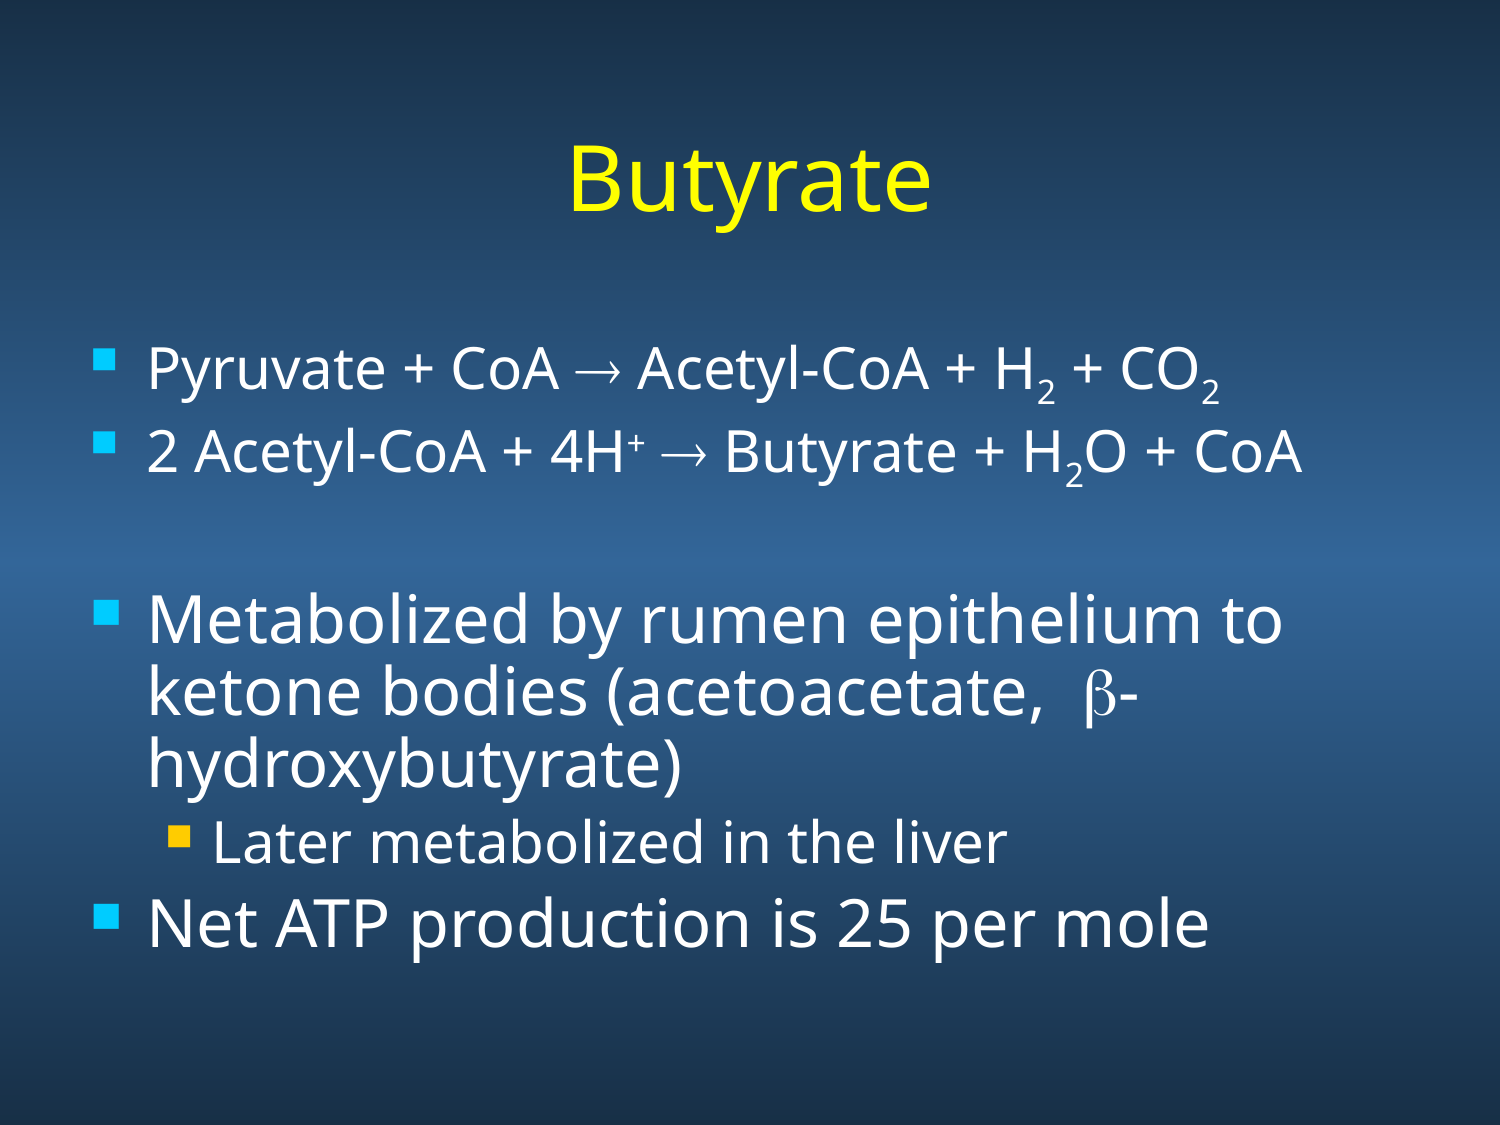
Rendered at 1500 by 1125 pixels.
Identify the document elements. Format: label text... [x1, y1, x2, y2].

title Butyrate [74, 62, 1426, 288]
list Pyruvate + CoA  Acetyl-CoA + H2 + CO2 2 Acetyl-CoA + 4H+  Butyrate + H2O + CoA Metabolized by rumen epithelium to ketone bodies (acetoacetate, -hydroxybutyrate) Later metabolized in the liver Net ATP production is 25 per mole [74, 324, 1426, 1001]
